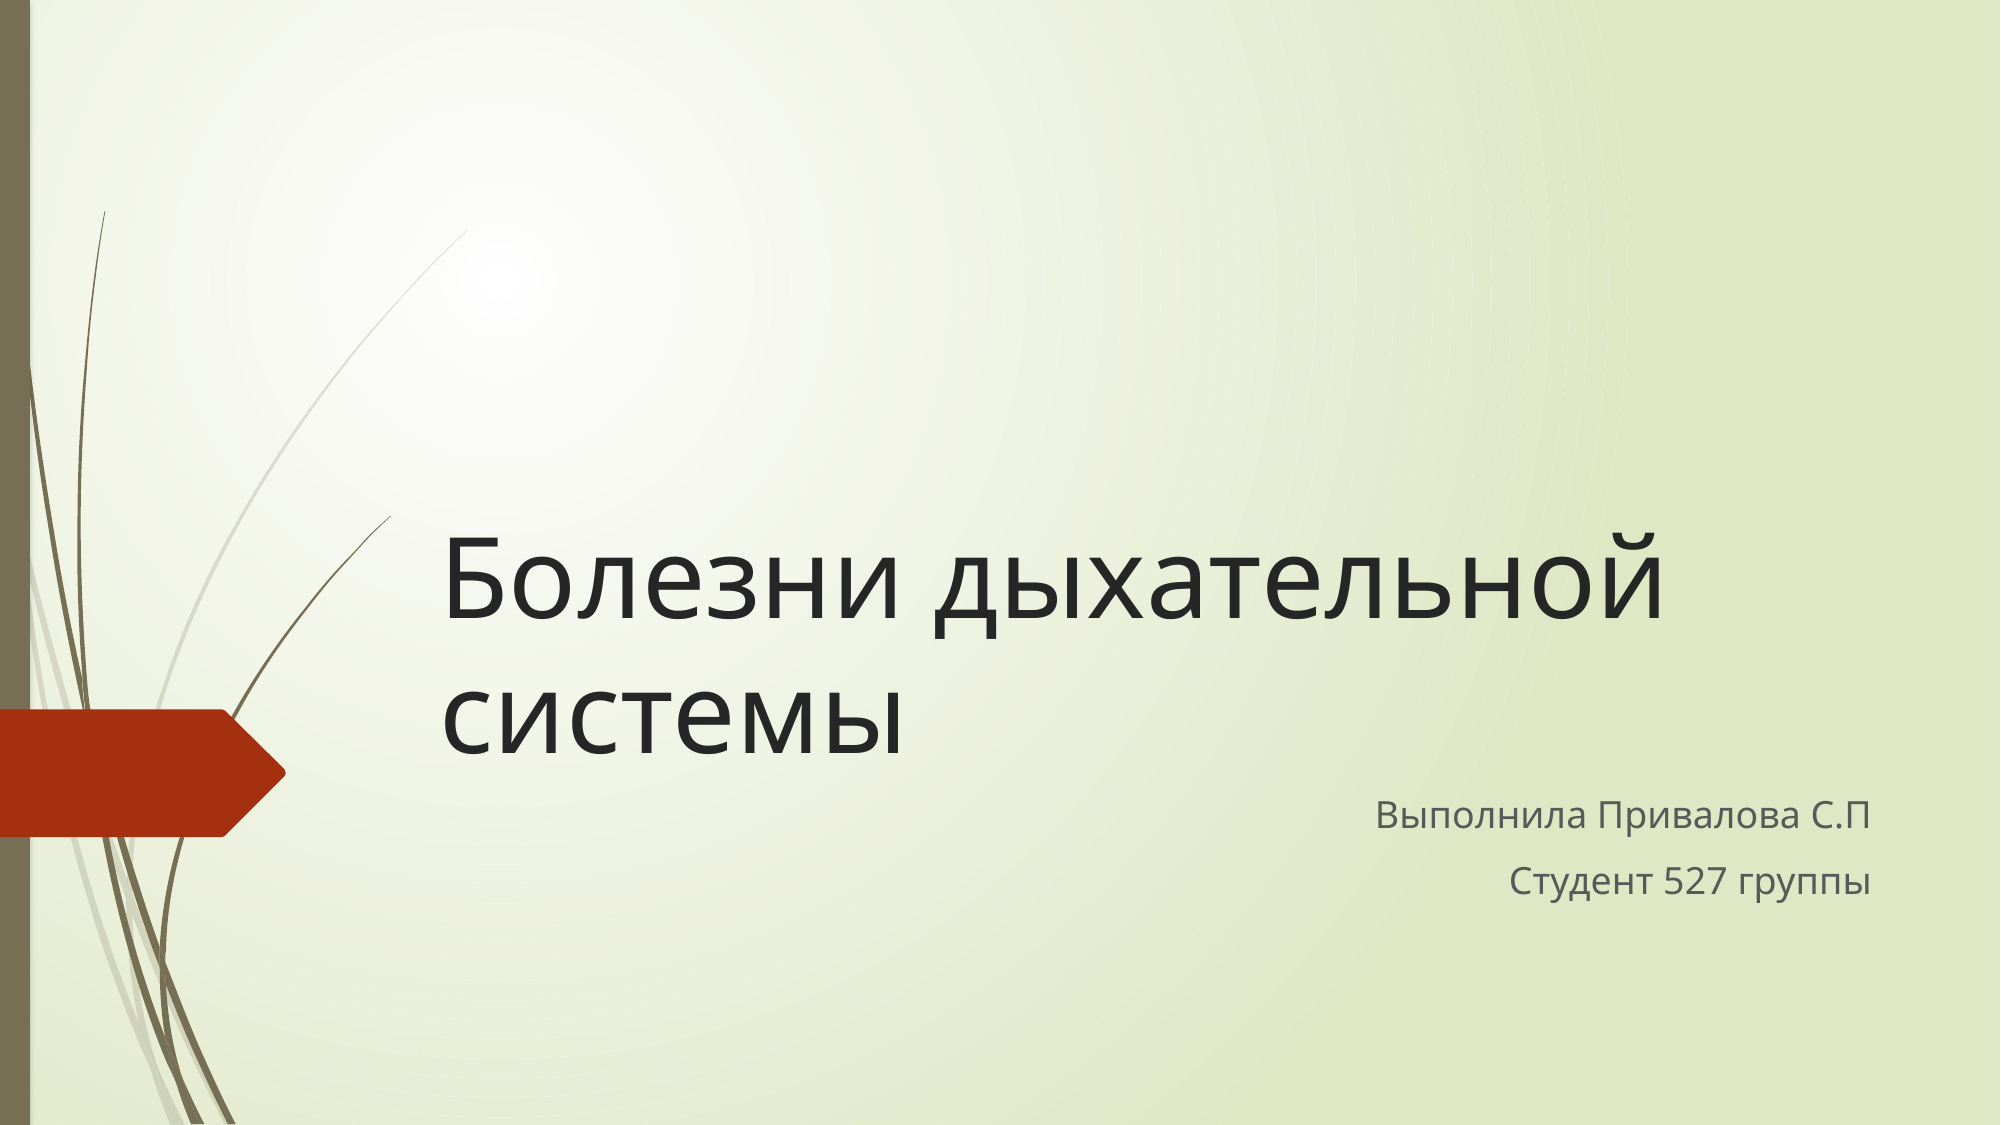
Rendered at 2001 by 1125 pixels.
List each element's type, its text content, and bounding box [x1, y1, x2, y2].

title Болезни дыхательной системы [424, 412, 1888, 783]
subtitle Выполнила Привалова С.П Студент 527 группы [424, 783, 1888, 969]
